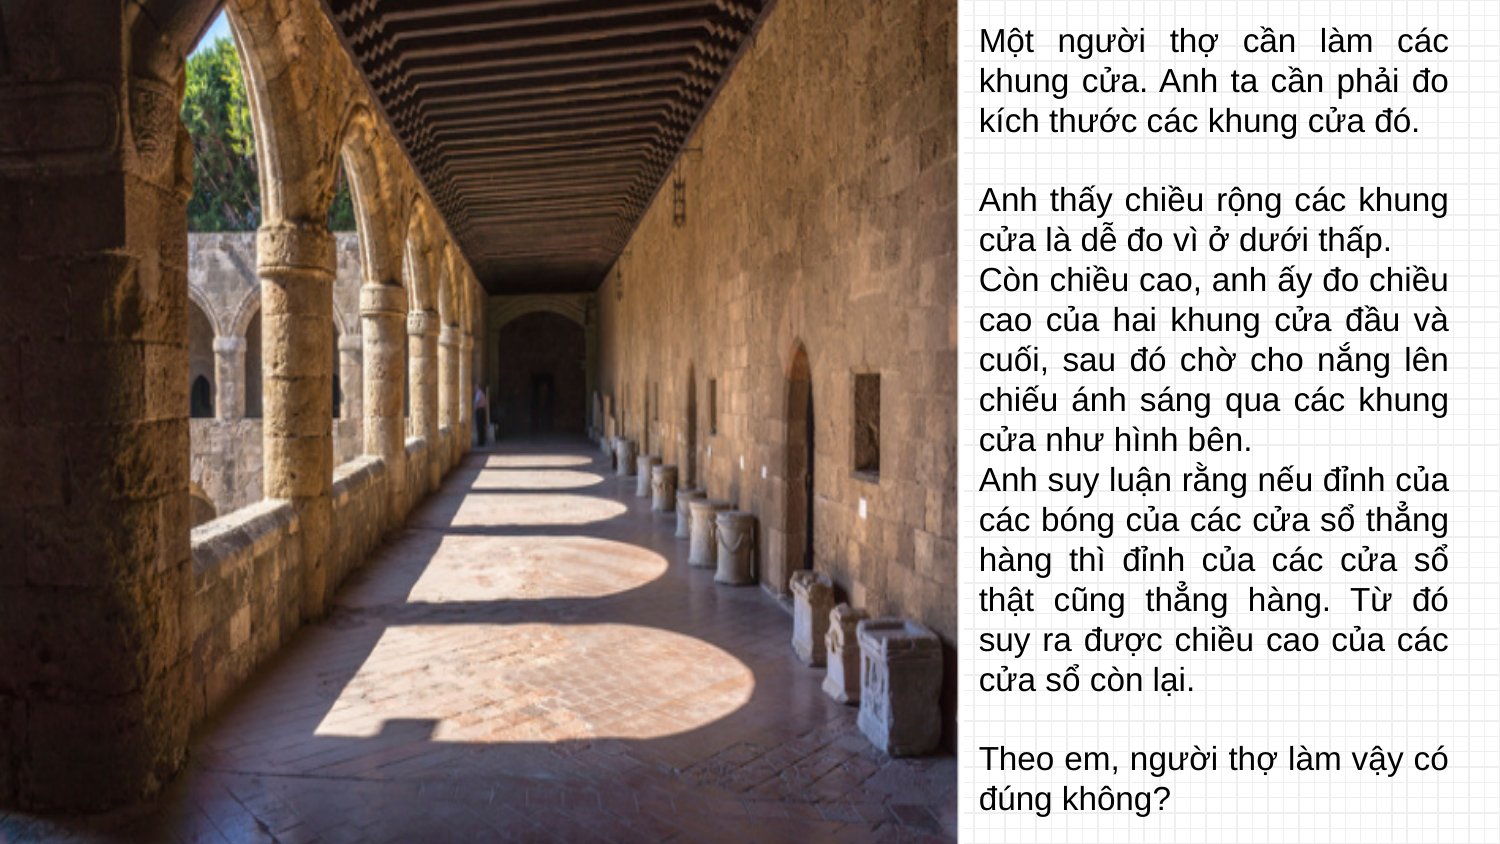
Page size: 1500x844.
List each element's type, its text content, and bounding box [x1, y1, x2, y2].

text_box Một người thợ cần làm các khung cửa. Anh ta cần phải đo kích thước các khung cửa đó. Anh thấy chiều rộng các khung cửa là dễ đo vì ở dưới thấp. Còn chiều cao, anh ấy đo chiều cao của hai khung cửa đầu và cuối, sau đó chờ cho nắng lên chiếu ánh sáng qua các khung cửa như hình bên. Anh suy luận rằng nếu đỉnh của các bóng của các cửa sổ thẳng hàng thì đỉnh của các cửa sổ thật cũng thẳng hàng. Từ đó suy ra được chiều cao của các cửa sổ còn lại. Theo em, người thợ làm vậy có đúng không? [968, 11, 1465, 825]
picture [0, 0, 965, 844]
